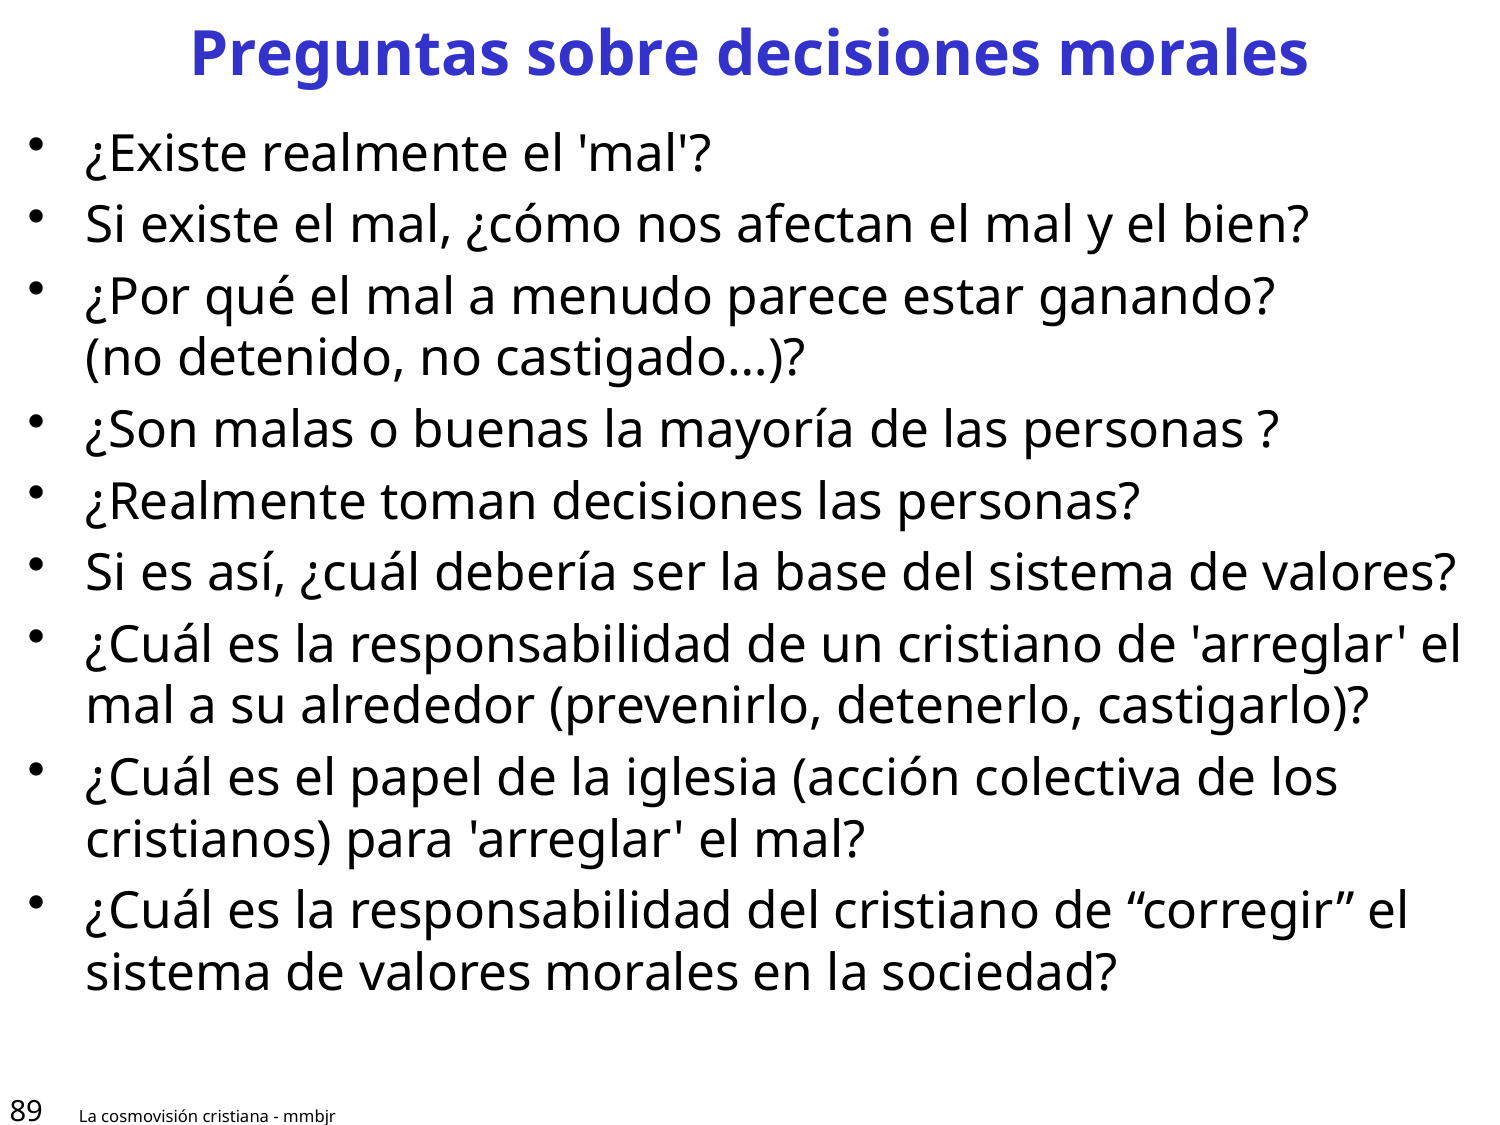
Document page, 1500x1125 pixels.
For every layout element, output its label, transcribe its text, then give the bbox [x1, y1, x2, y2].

title Preguntas sobre decisiones morales [12, 0, 1488, 100]
list ¿Existe realmente el 'mal'? Si existe el mal, ¿cómo nos afectan el mal y el bien? ¿Por qué el mal a menudo parece estar ganando? (no detenido, no castigado…)? ¿Son malas o buenas la mayoría de las personas ? ¿Realmente toman decisiones las personas? Si es así, ¿cuál debería ser la base del sistema de valores? ¿Cuál es la responsabilidad de un cristiano de 'arreglar' el mal a su alrededor (prevenirlo, detenerlo, castigarlo)? ¿Cuál es el papel de la iglesia (acción colectiva de los cristianos) para 'arreglar' el mal? ¿Cuál es la responsabilidad del cristiano de “corregir” el sistema de valores morales en la sociedad? [12, 112, 1488, 1059]
slide_number La cosmovisión cristiana - mmbjr [307, 1097, 477, 1125]
slide_number 89 [0, 1084, 307, 1125]
